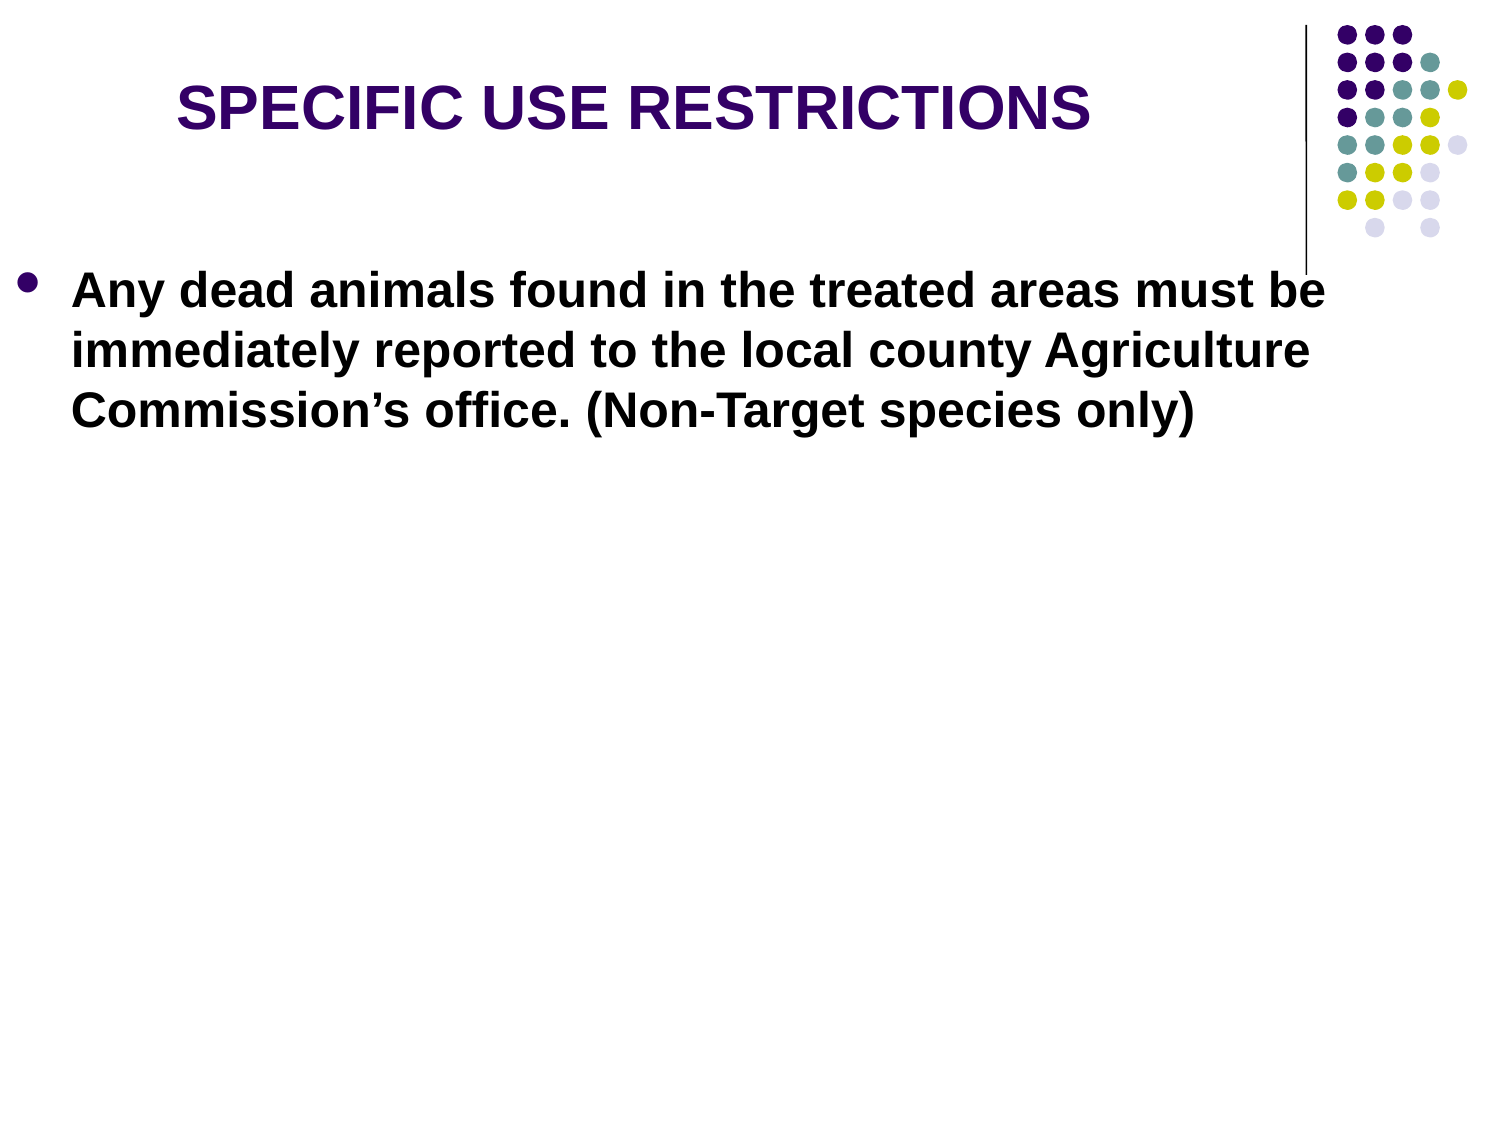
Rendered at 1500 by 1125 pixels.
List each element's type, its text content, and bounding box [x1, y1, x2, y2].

title SPECIFIC USE RESTRICTIONS [24, 3, 1263, 150]
list Any dead animals found in the treated areas must be immediately reported to the local county Agriculture Commission’s office. (Non-Target species only) [0, 249, 1438, 913]
